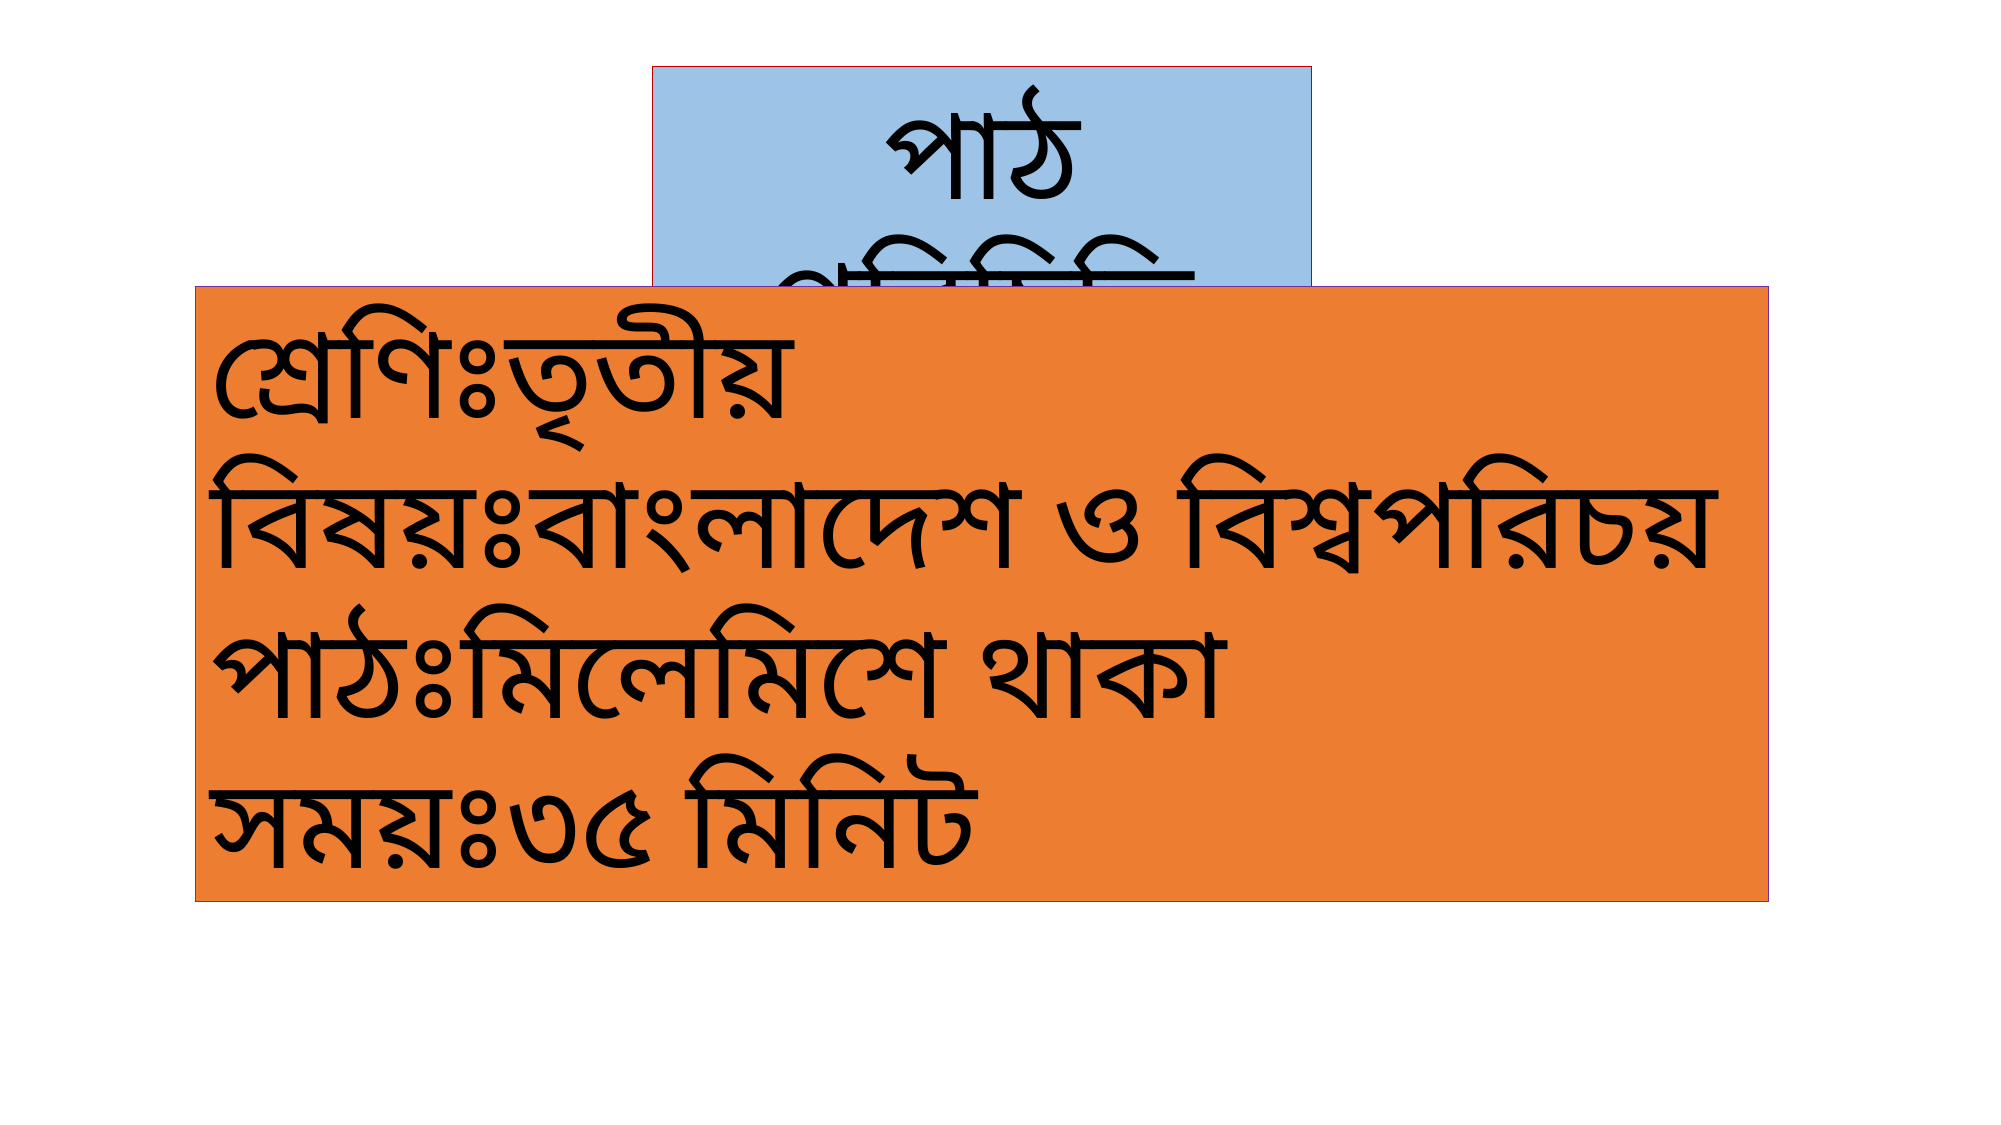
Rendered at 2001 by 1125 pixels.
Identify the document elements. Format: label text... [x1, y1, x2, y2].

text_box পাঠ পরিচিতি [652, 66, 1312, 286]
text_box শ্রেণিঃতৃতীয় বিষয়ঃবাংলাদেশ ও বিশ্বপরিচয় পাঠঃমিলেমিশে থাকা সময়ঃ৩৫ মিনিট [195, 286, 1769, 902]
